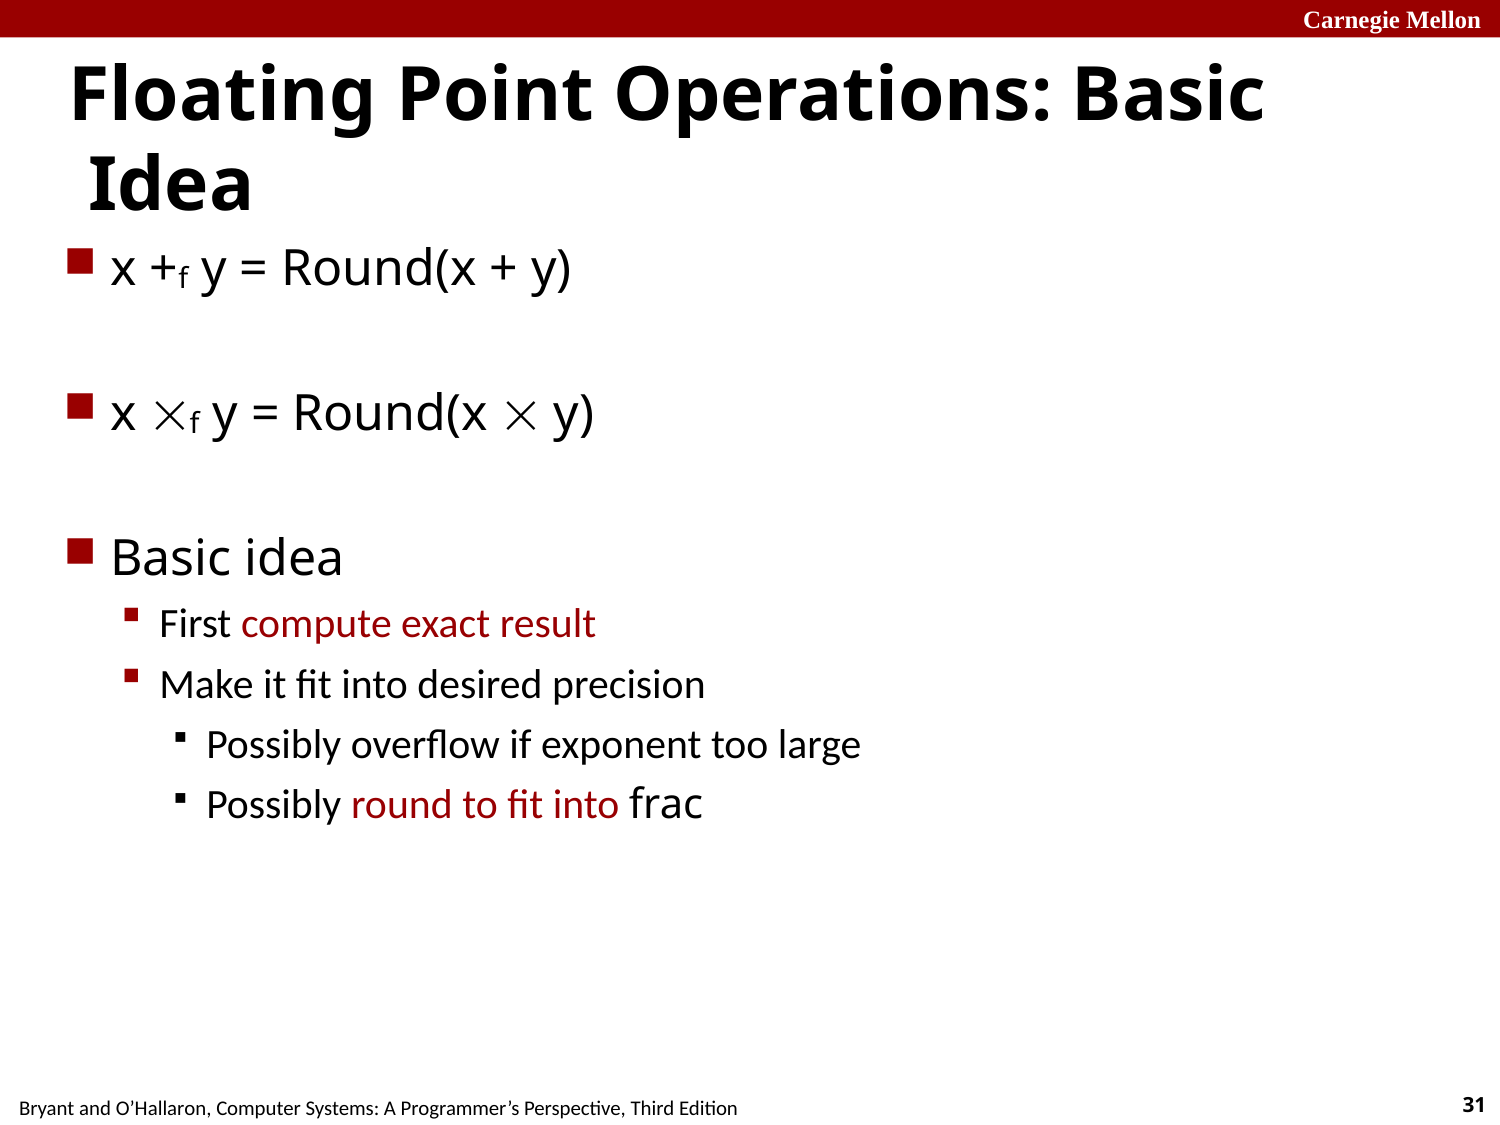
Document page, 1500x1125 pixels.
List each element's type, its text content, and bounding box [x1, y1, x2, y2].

list x +f y = Round(x + y) x f y = Round(x  y) Basic idea First compute exact result Make it fit into desired precision Possibly overflow if exponent too large Possibly round to fit into frac [62, 228, 1438, 1122]
title Floating Point Operations: Basic Idea [62, 41, 1438, 228]
